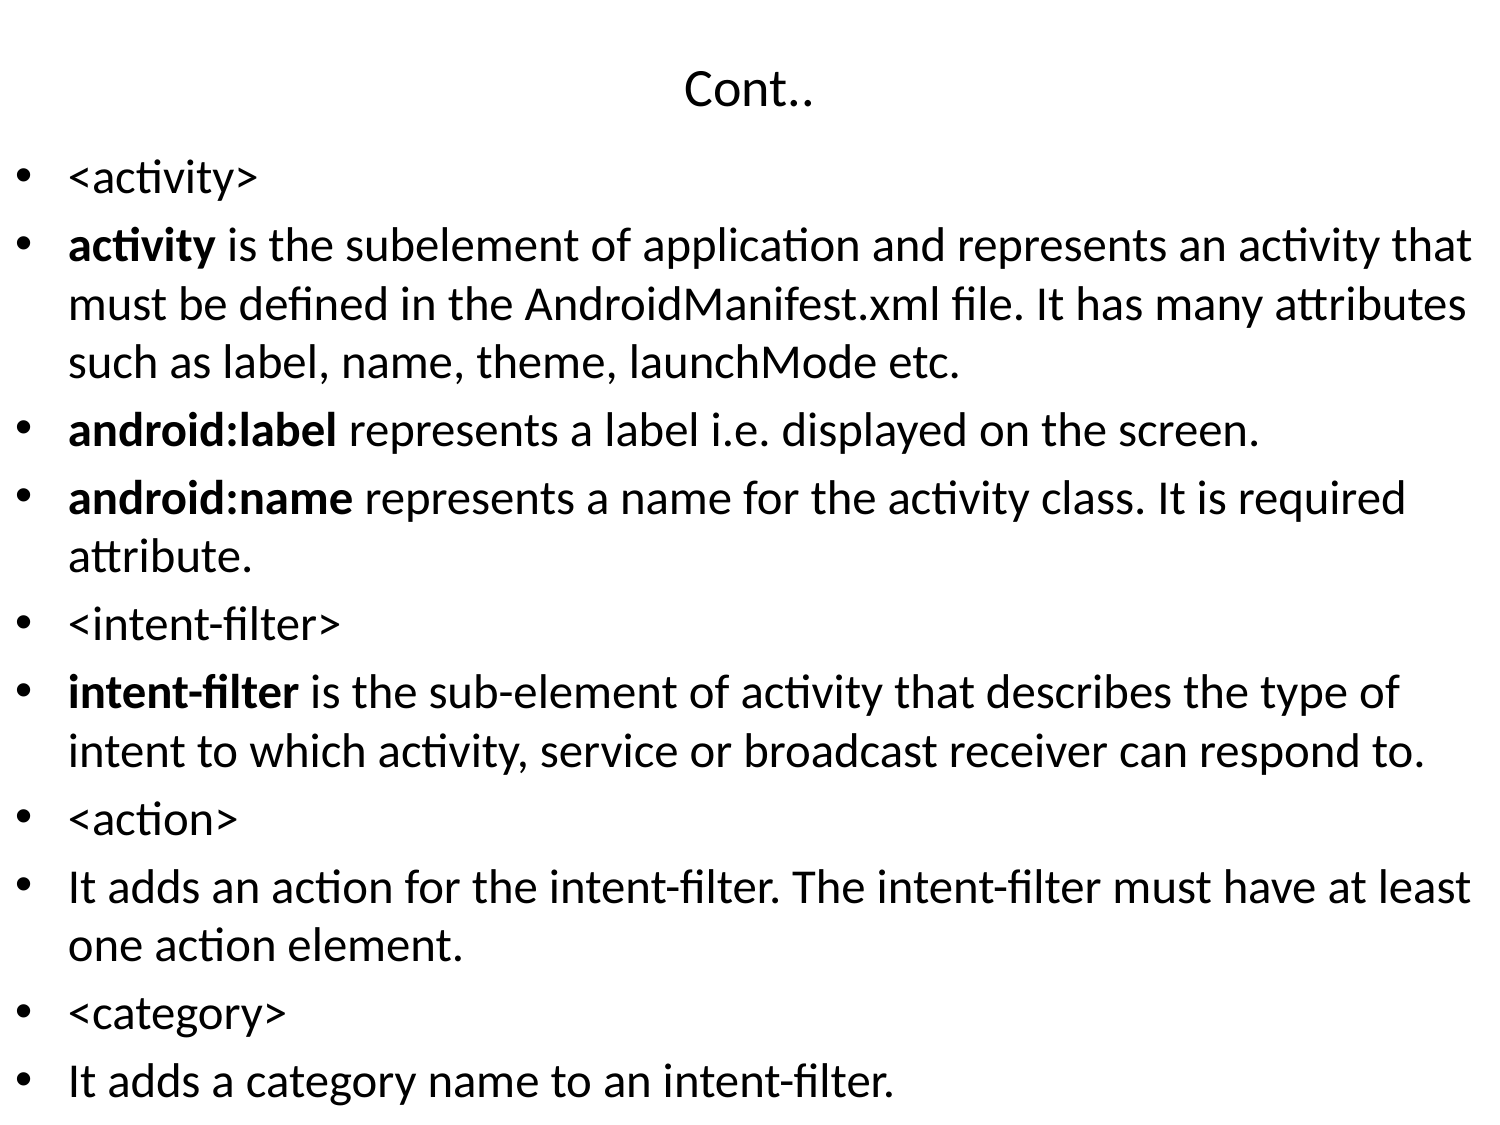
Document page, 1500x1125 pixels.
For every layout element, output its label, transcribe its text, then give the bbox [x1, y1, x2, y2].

title Cont.. [75, 45, 1425, 125]
list <activity> activity is the subelement of application and represents an activity that must be defined in the AndroidManifest.xml file. It has many attributes such as label, name, theme, launchMode etc. android:label represents a label i.e. displayed on the screen. android:name represents a name for the activity class. It is required attribute. <intent-filter> intent-filter is the sub-element of activity that describes the type of intent to which activity, service or broadcast receiver can respond to. <action> It adds an action for the intent-filter. The intent-filter must have at least one action element. <category> It adds a category name to an intent-filter. [0, 137, 1500, 1125]
